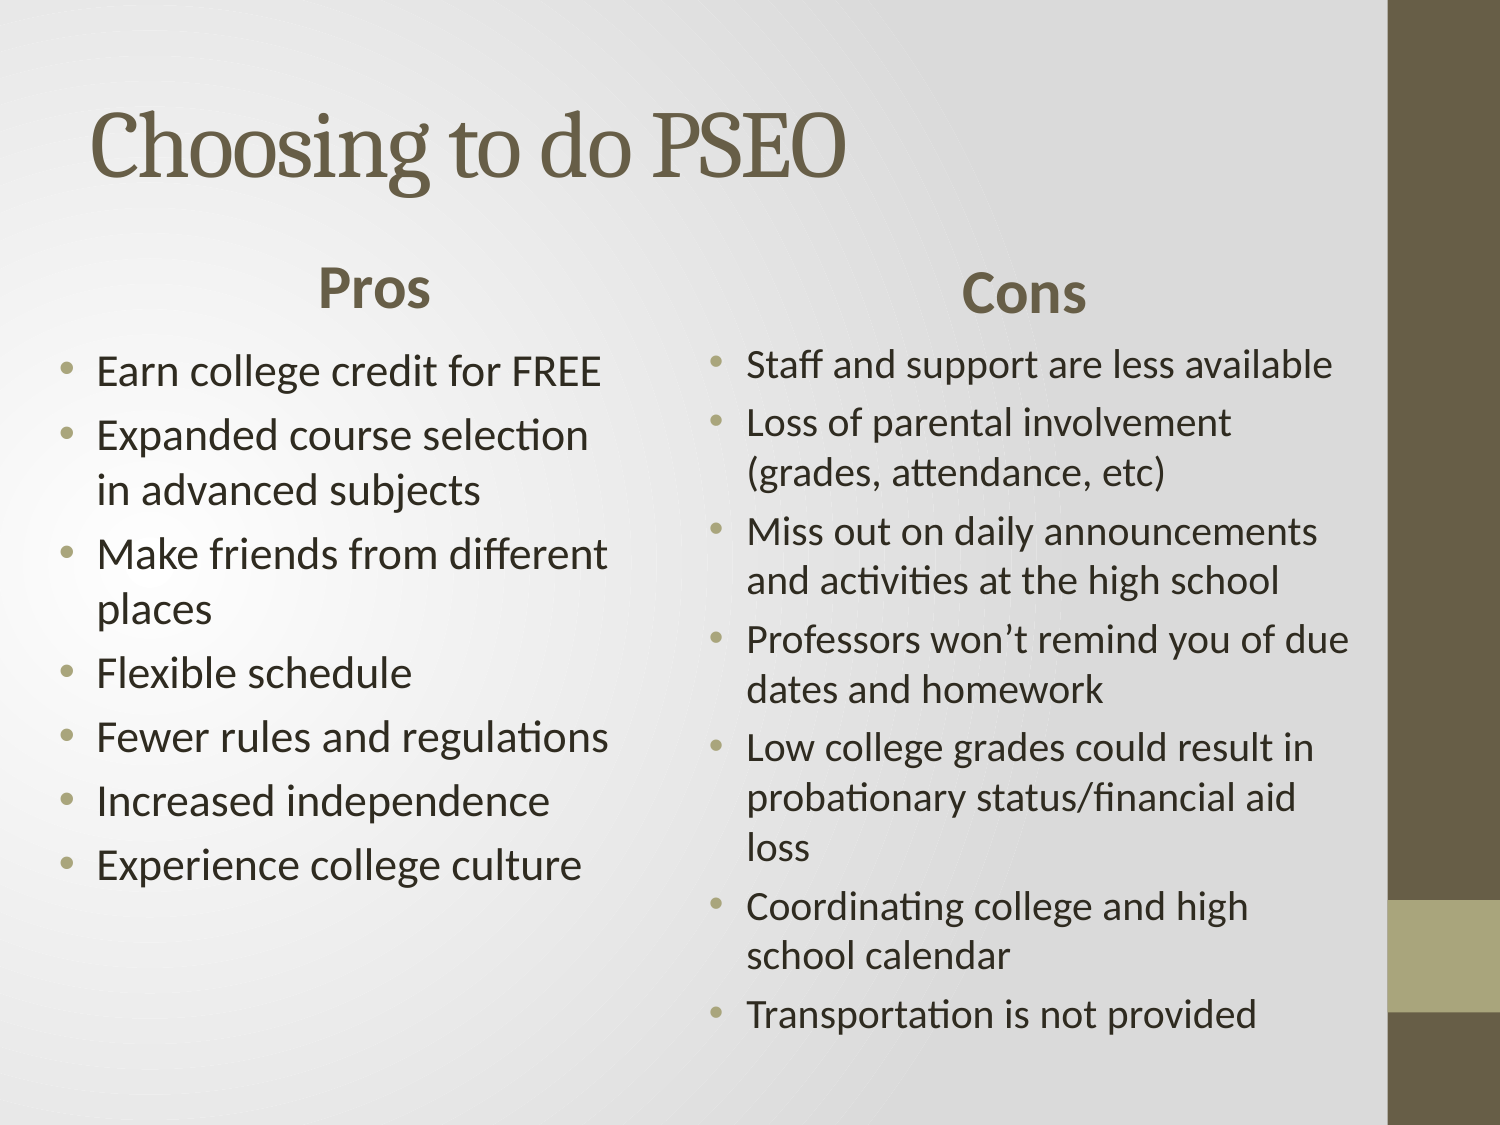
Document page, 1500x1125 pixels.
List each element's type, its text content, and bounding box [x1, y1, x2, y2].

list Earn college credit for FREE Expanded course selection in advanced subjects Make friends from different places Flexible schedule Fewer rules and regulations Increased independence Experience college culture [24, 333, 625, 982]
title Choosing to do PSEO [75, 45, 1325, 233]
list Pros [75, 223, 675, 329]
list Cons [725, 228, 1325, 329]
list Staff and support are less available Loss of parental involvement (grades, attendance, etc) Miss out on daily announcements and activities at the high school Professors won’t remind you of due dates and homework Low college grades could result in probationary status/financial aid loss Coordinating college and high school calendar Transportation is not provided [675, 329, 1375, 978]
